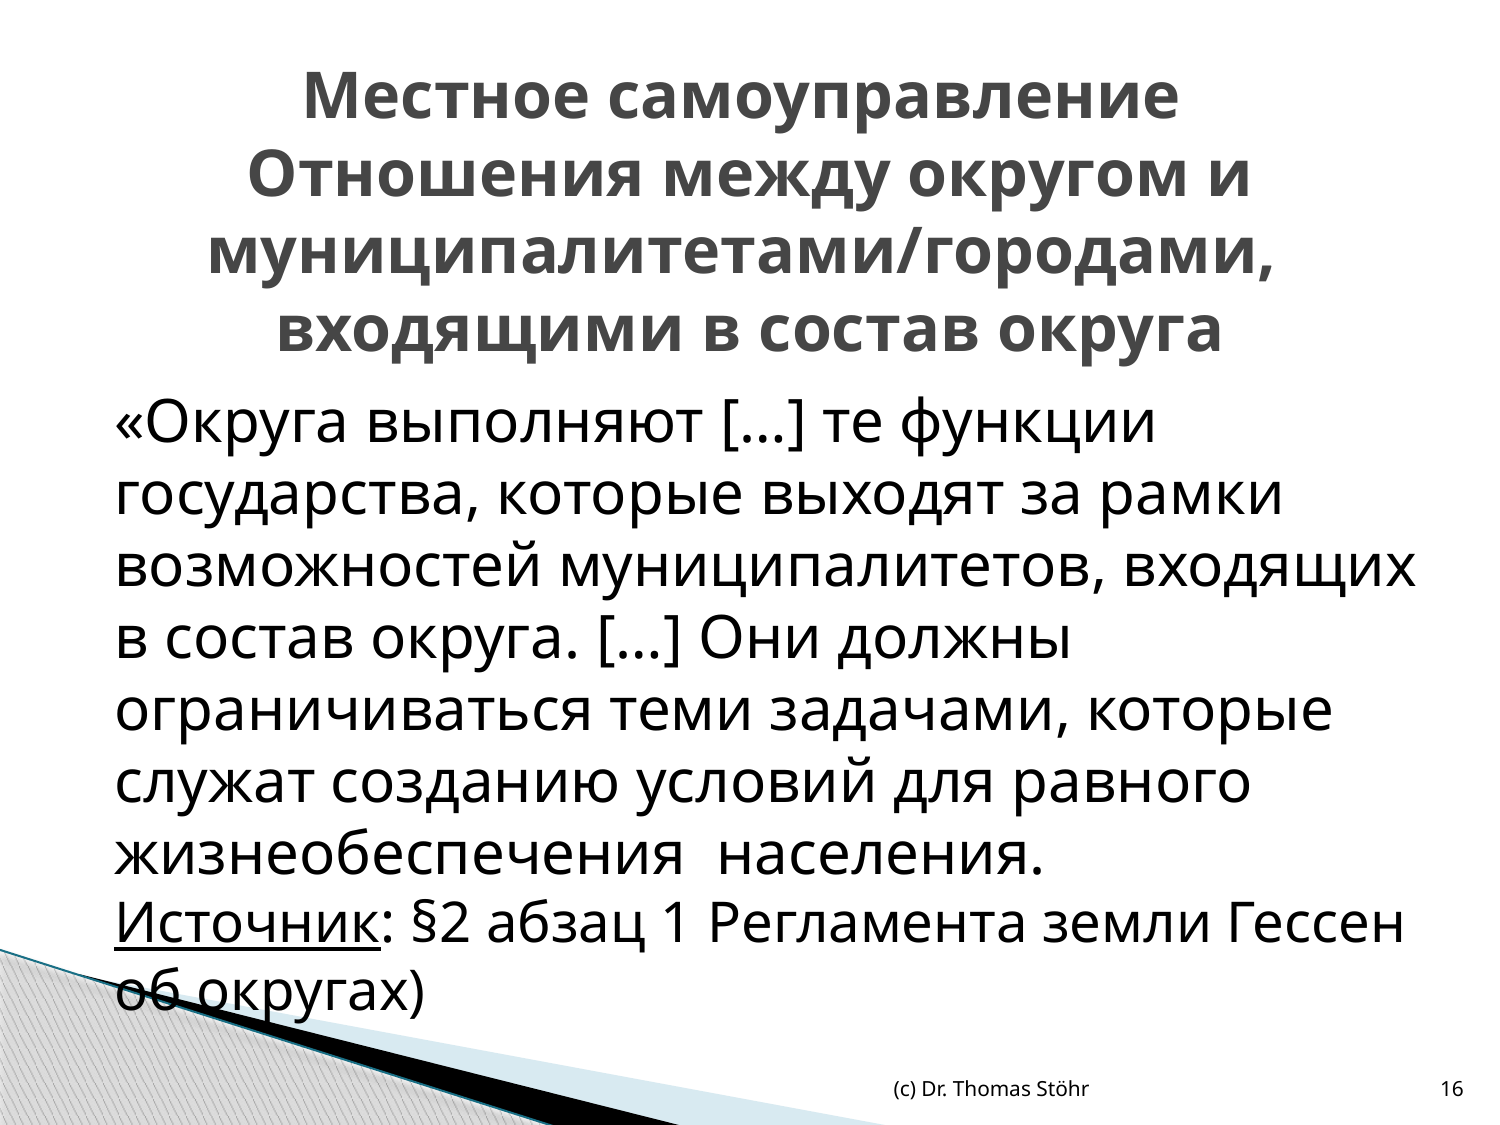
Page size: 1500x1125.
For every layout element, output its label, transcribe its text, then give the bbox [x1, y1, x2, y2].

slide_number 16 [1418, 1051, 1479, 1112]
list «Округа выполняют […] те функции государства, которые выходят за рамки возможностей муниципалитетов, входящих в состав округа. […] Они должны ограничиваться теми задачами, которые служат созданию условий для равного жизнеобеспечения населения. Источник: §2 абзац 1 Регламента земли Гессен об округах) [82, 375, 1465, 1043]
title Местное самоуправление Отношения между округом и муниципалитетами/городами, входящими в состав округа [75, 45, 1425, 374]
footer (c) Dr. Thomas Stöhr [718, 1051, 1105, 1112]
